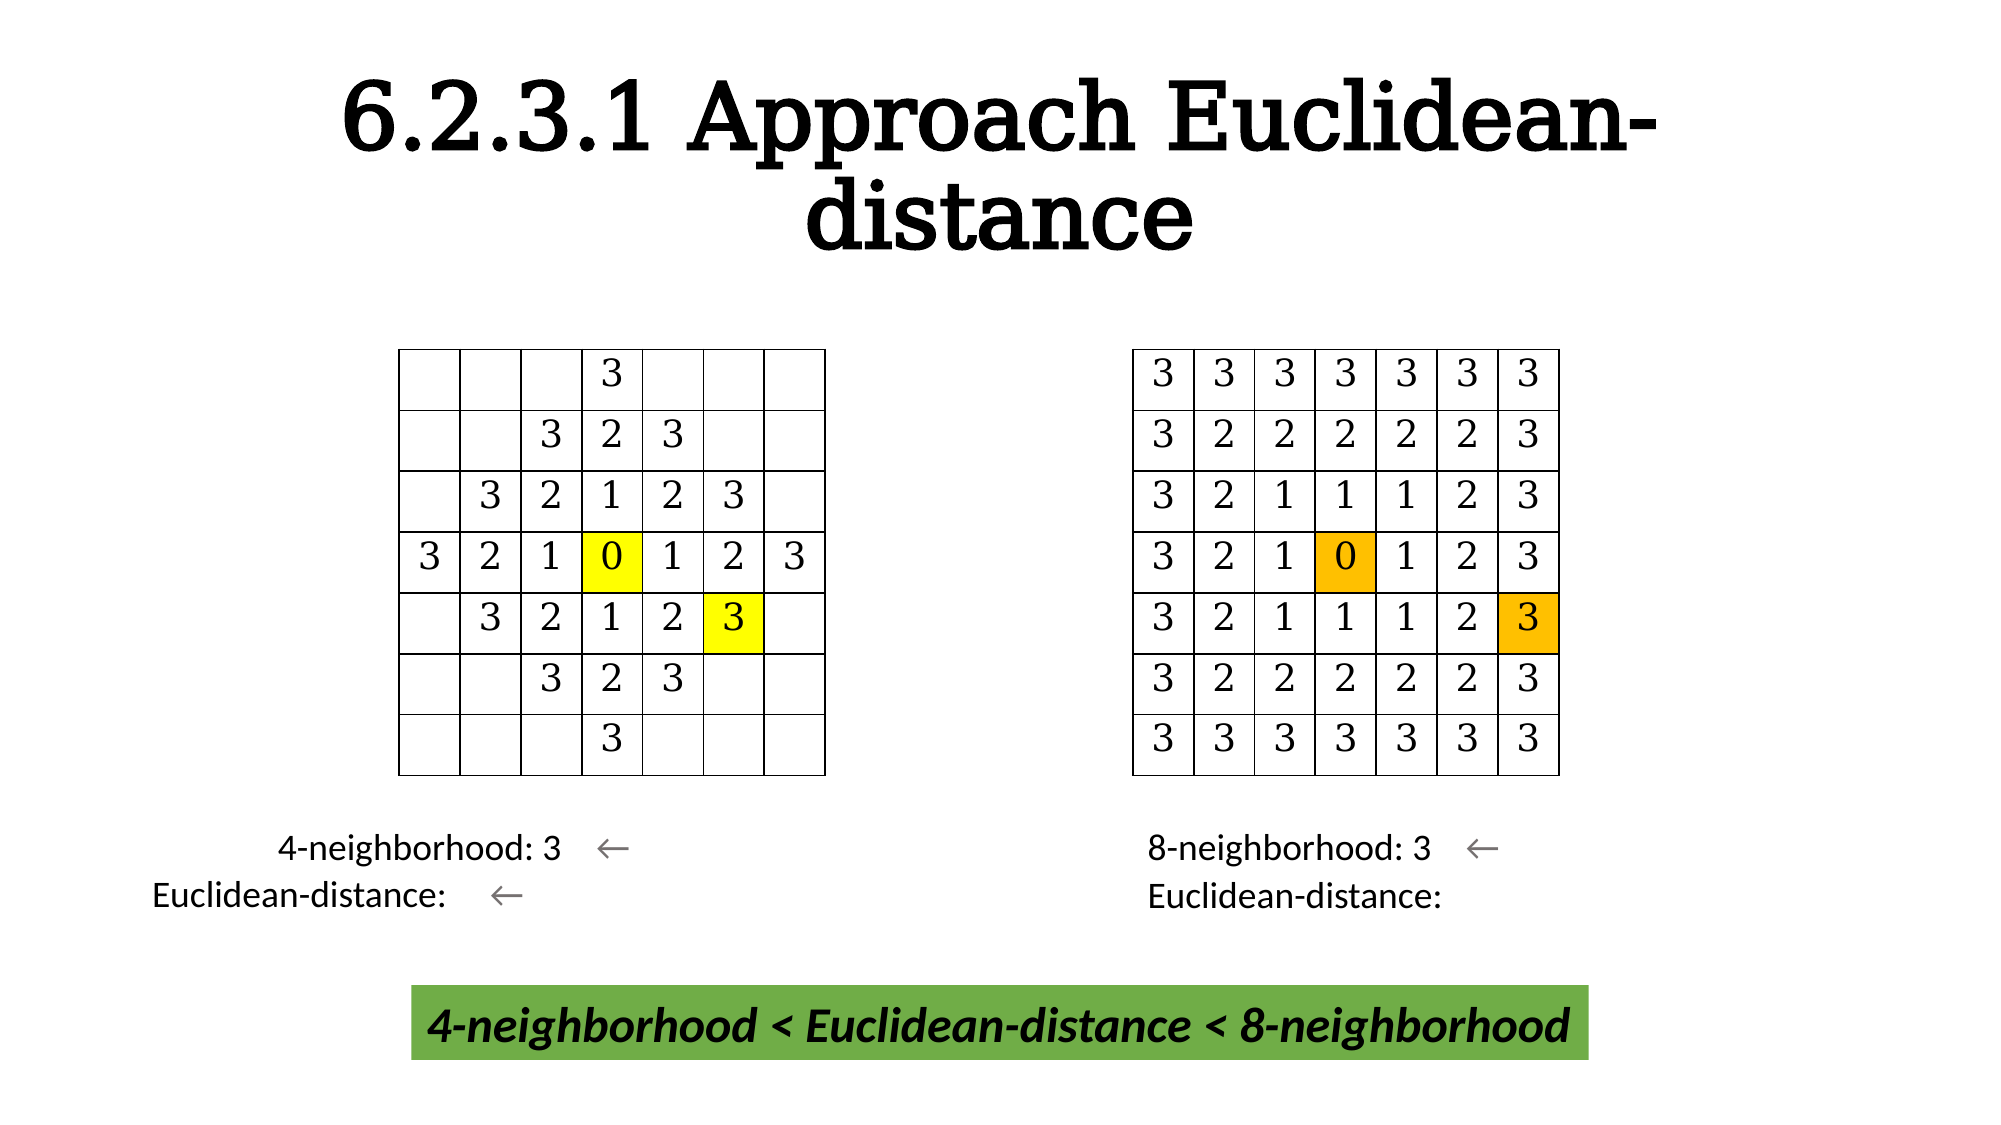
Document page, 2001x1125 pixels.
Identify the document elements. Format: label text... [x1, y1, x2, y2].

table_cell 3 [461, 594, 520, 653]
table_cell [765, 411, 824, 470]
table_header 3 [1195, 350, 1254, 410]
table_cell [704, 715, 763, 775]
table_header 3 [1316, 350, 1375, 410]
table_cell [765, 594, 824, 653]
table_cell 1 [643, 533, 703, 592]
table_cell 3 [1499, 655, 1558, 714]
table_cell 3 [1134, 715, 1193, 775]
table_cell 3 [1499, 594, 1558, 653]
table_cell 2 [643, 472, 703, 531]
table_cell 1 [1377, 594, 1436, 653]
table_cell [400, 411, 459, 470]
table_cell 1 [1255, 533, 1314, 592]
table_cell 3 [1377, 715, 1436, 775]
table_cell 2 [1438, 472, 1497, 531]
table_header [765, 350, 824, 410]
table_header [461, 350, 520, 410]
table_cell 2 [1195, 594, 1254, 653]
table_cell [765, 472, 824, 531]
table_cell 0 [1316, 533, 1375, 592]
table_cell 3 [643, 411, 703, 470]
table_cell 2 [1438, 594, 1497, 653]
table_cell [400, 594, 459, 653]
table_cell 2 [1195, 411, 1254, 470]
table_cell 1 [1316, 472, 1375, 531]
table_cell 3 [1499, 411, 1558, 470]
table_cell 3 [1499, 715, 1558, 775]
table_cell 2 [1195, 472, 1254, 531]
table_cell [461, 411, 520, 470]
table_cell 1 [1377, 472, 1436, 531]
table_cell 1 [583, 472, 642, 531]
table_cell [765, 655, 824, 714]
table_cell 1 [1255, 594, 1314, 653]
table_cell [765, 715, 824, 775]
title 6.2.3.1 Approach Euclidean-distance [137, 59, 1863, 278]
table_cell 3 [1255, 715, 1314, 775]
table_cell 3 [1438, 715, 1497, 775]
table_cell [461, 715, 520, 775]
table_cell 2 [1316, 655, 1375, 714]
table_cell 2 [522, 472, 581, 531]
table_cell 2 [1377, 411, 1436, 470]
table_cell 3 [765, 533, 824, 592]
table_header 3 [1377, 350, 1436, 410]
table_cell 3 [1134, 472, 1193, 531]
table_cell [643, 715, 703, 775]
table_cell 3 [1499, 472, 1558, 531]
table_header [704, 350, 763, 410]
table_cell 3 [704, 594, 763, 653]
table_cell 3 [1134, 594, 1193, 653]
table_header 3 [1134, 350, 1193, 410]
table_header 3 [583, 350, 642, 410]
table_cell 3 [1316, 715, 1375, 775]
table_header [400, 350, 459, 410]
table_cell 2 [1195, 533, 1254, 592]
table_cell 2 [1438, 533, 1497, 592]
table_cell 1 [522, 533, 581, 592]
table_cell 1 [1316, 594, 1375, 653]
table_header 3 [1499, 350, 1558, 410]
table_cell 3 [1134, 655, 1193, 714]
table_cell 3 [522, 655, 581, 714]
table_cell [522, 715, 581, 775]
table_cell [704, 411, 763, 470]
table_cell [400, 655, 459, 714]
table_cell [461, 655, 520, 714]
table_cell 2 [1438, 411, 1497, 470]
table_header [643, 350, 703, 410]
table_cell 3 [1134, 411, 1193, 470]
table_cell 1 [1377, 533, 1436, 592]
table_cell 2 [1377, 655, 1436, 714]
table_cell 3 [400, 533, 459, 592]
text_box 4-neighborhood < Euclidean-distance < 8-neighborhood [411, 985, 1589, 1060]
table_cell [704, 655, 763, 714]
table_header [522, 350, 581, 410]
table_header 3 [1255, 350, 1314, 410]
table_cell 3 [1499, 533, 1558, 592]
table_cell 3 [461, 472, 520, 531]
table_cell 2 [704, 533, 763, 592]
table_cell 2 [522, 594, 581, 653]
table_cell 3 [704, 472, 763, 531]
table_cell [400, 715, 459, 775]
table_cell 3 [1195, 715, 1254, 775]
table_cell 0 [583, 533, 642, 592]
table_cell 3 [1134, 533, 1193, 592]
table_cell 3 [643, 655, 703, 714]
table_cell 2 [1195, 655, 1254, 714]
table_header 3 [1438, 350, 1497, 410]
table_cell 2 [583, 411, 642, 470]
table_cell 2 [1255, 411, 1314, 470]
table_cell 2 [461, 533, 520, 592]
table_cell [400, 472, 459, 531]
table_cell 3 [583, 715, 642, 775]
table_cell 2 [1438, 655, 1497, 714]
table_cell 1 [1255, 472, 1314, 531]
table_cell 3 [522, 411, 581, 470]
table_cell 1 [583, 594, 642, 653]
table_cell 2 [583, 655, 642, 714]
table_cell 2 [1316, 411, 1375, 470]
table_cell 2 [1255, 655, 1314, 714]
table_cell 2 [643, 594, 703, 653]
